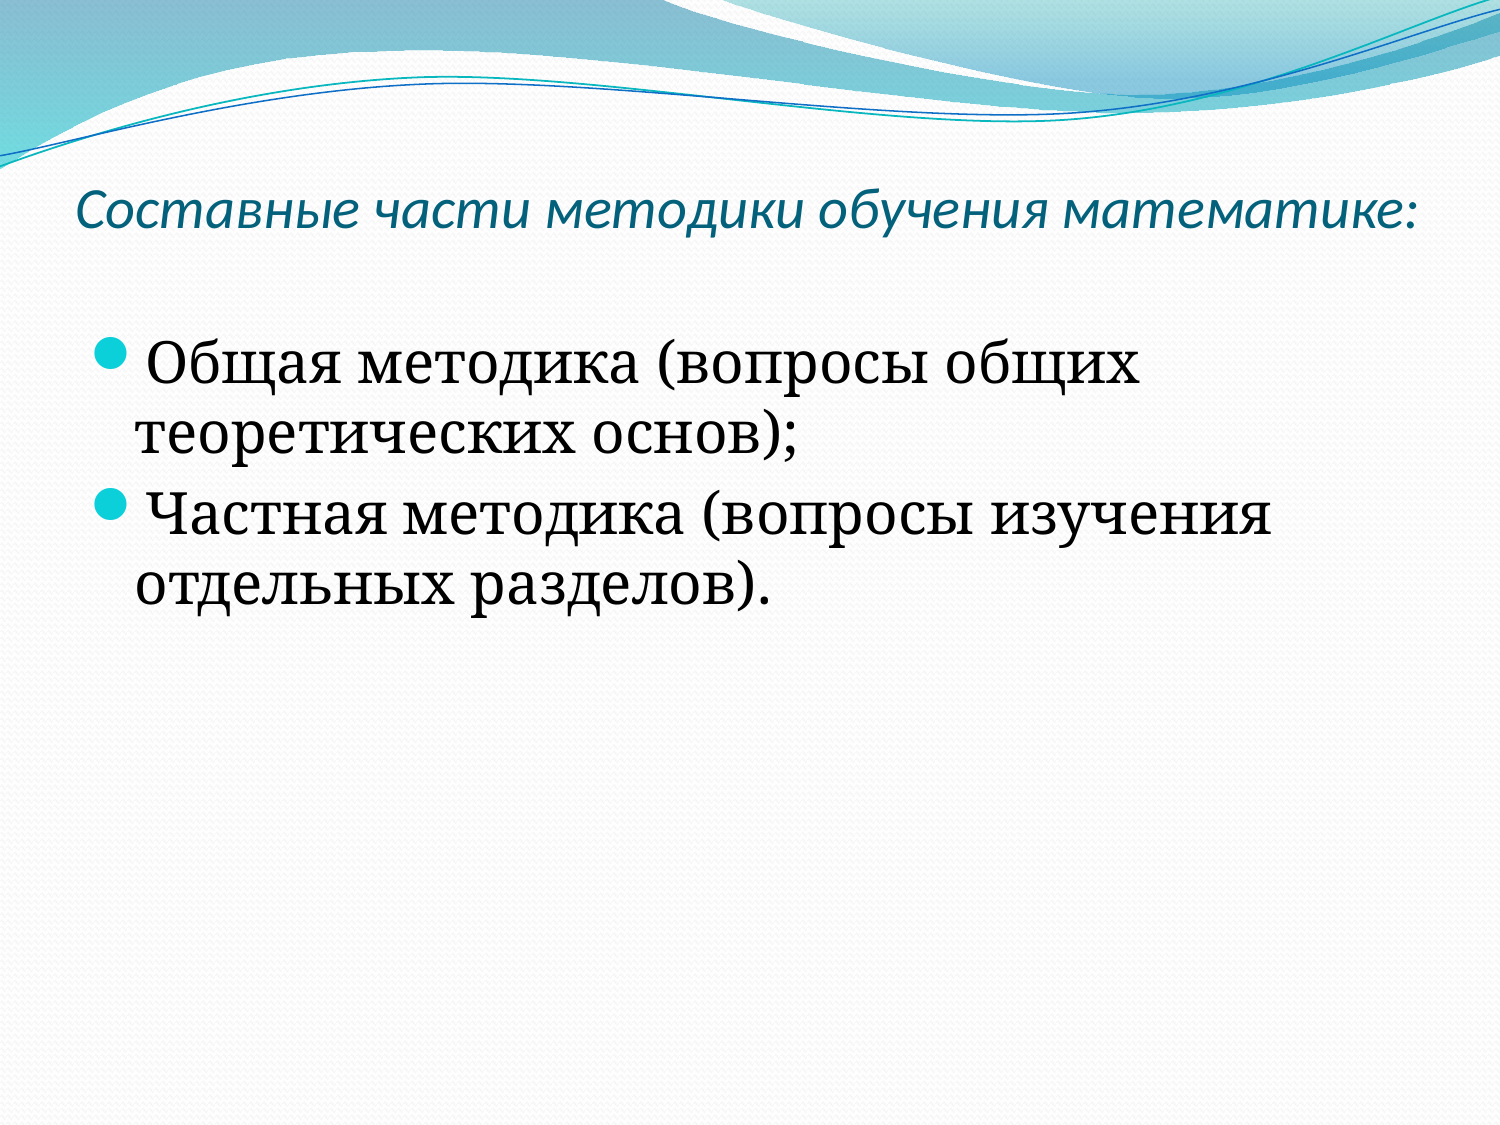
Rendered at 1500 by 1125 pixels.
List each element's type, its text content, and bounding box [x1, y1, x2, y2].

list Общая методика (вопросы общих теоретических основ); Частная методика (вопросы изучения отдельных разделов). [75, 317, 1425, 941]
title Составные части методики обучения математике: [75, 115, 1425, 303]
